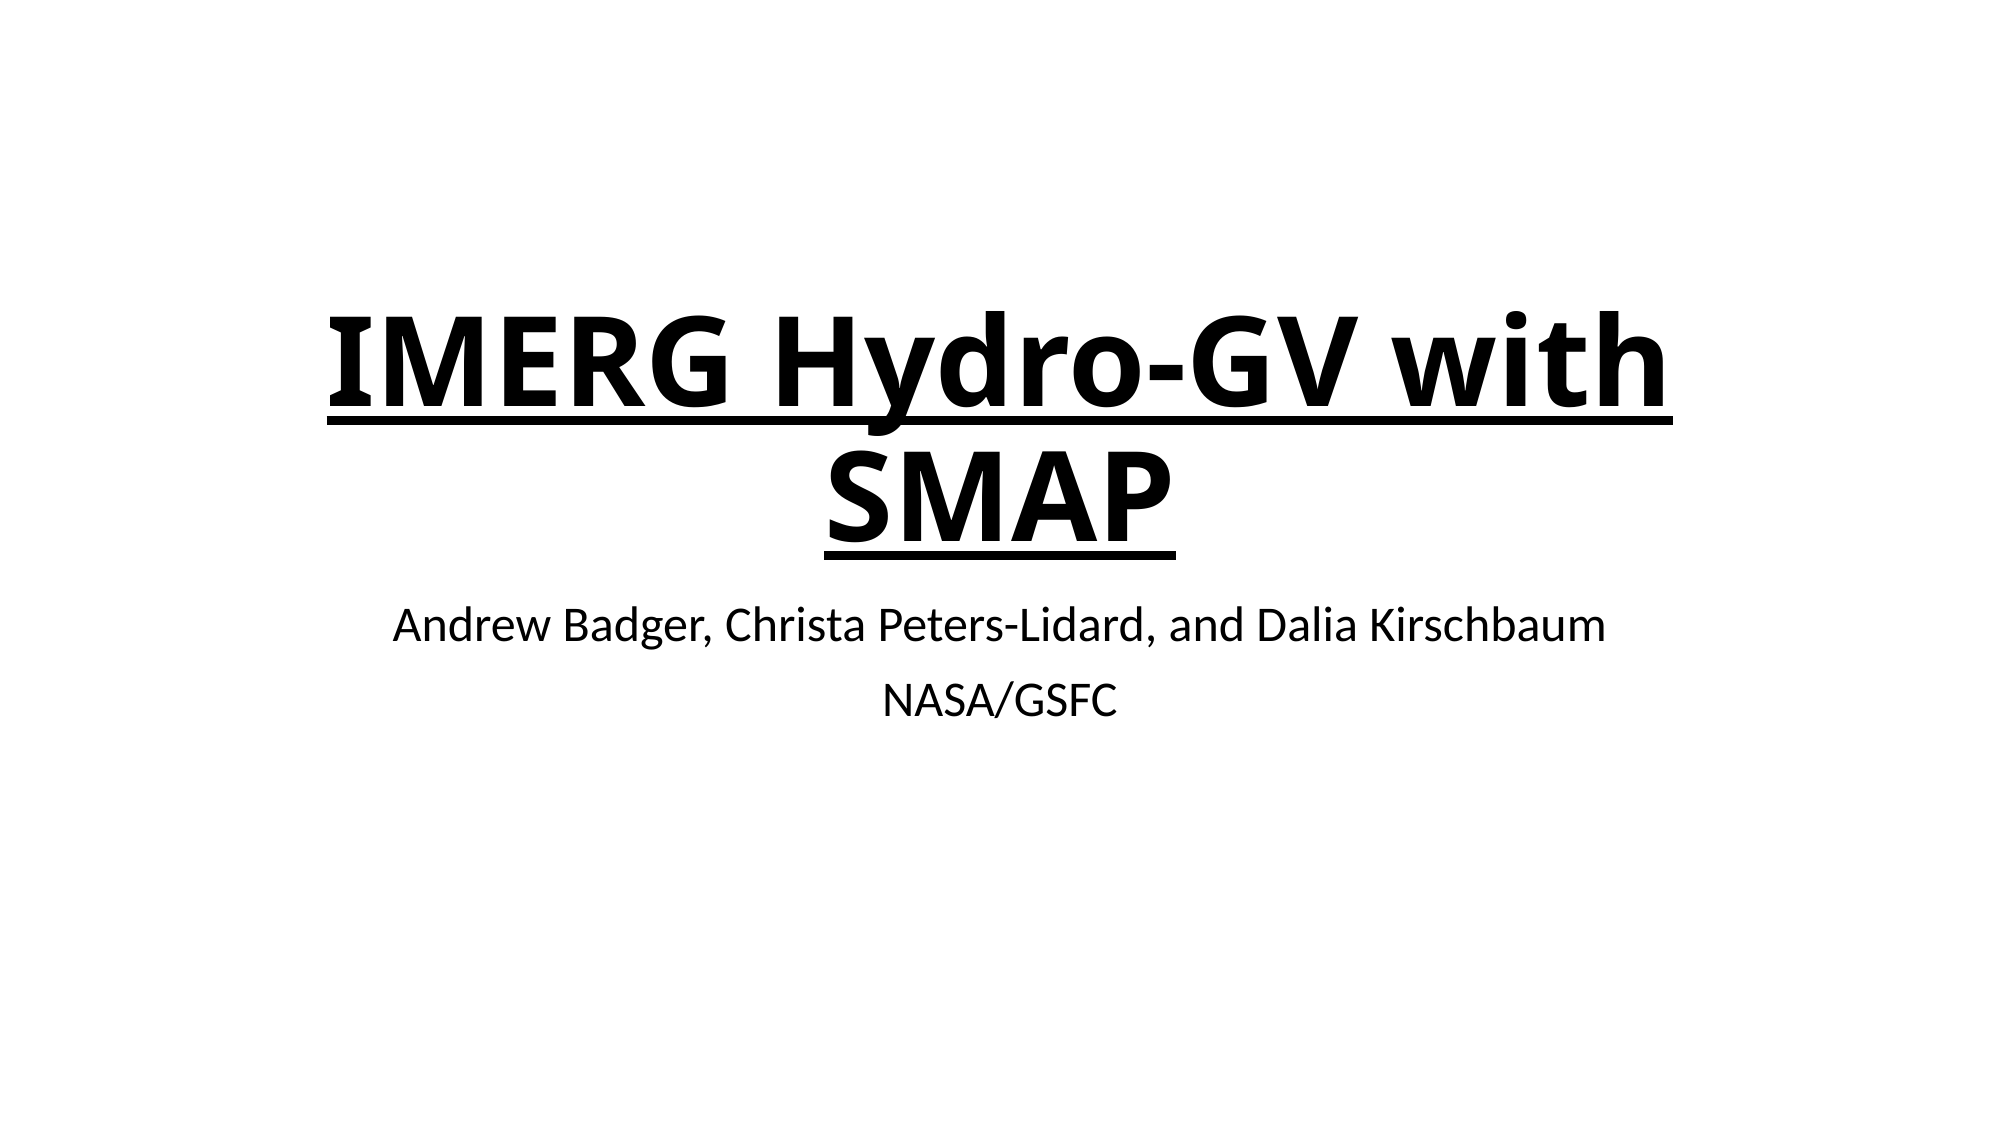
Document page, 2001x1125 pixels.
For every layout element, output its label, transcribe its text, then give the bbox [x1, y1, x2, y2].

subtitle Andrew Badger, Christa Peters-Lidard, and Dalia Kirschbaum NASA/GSFC [249, 590, 1750, 863]
title IMERG Hydro-GV with SMAP [249, 184, 1750, 576]
